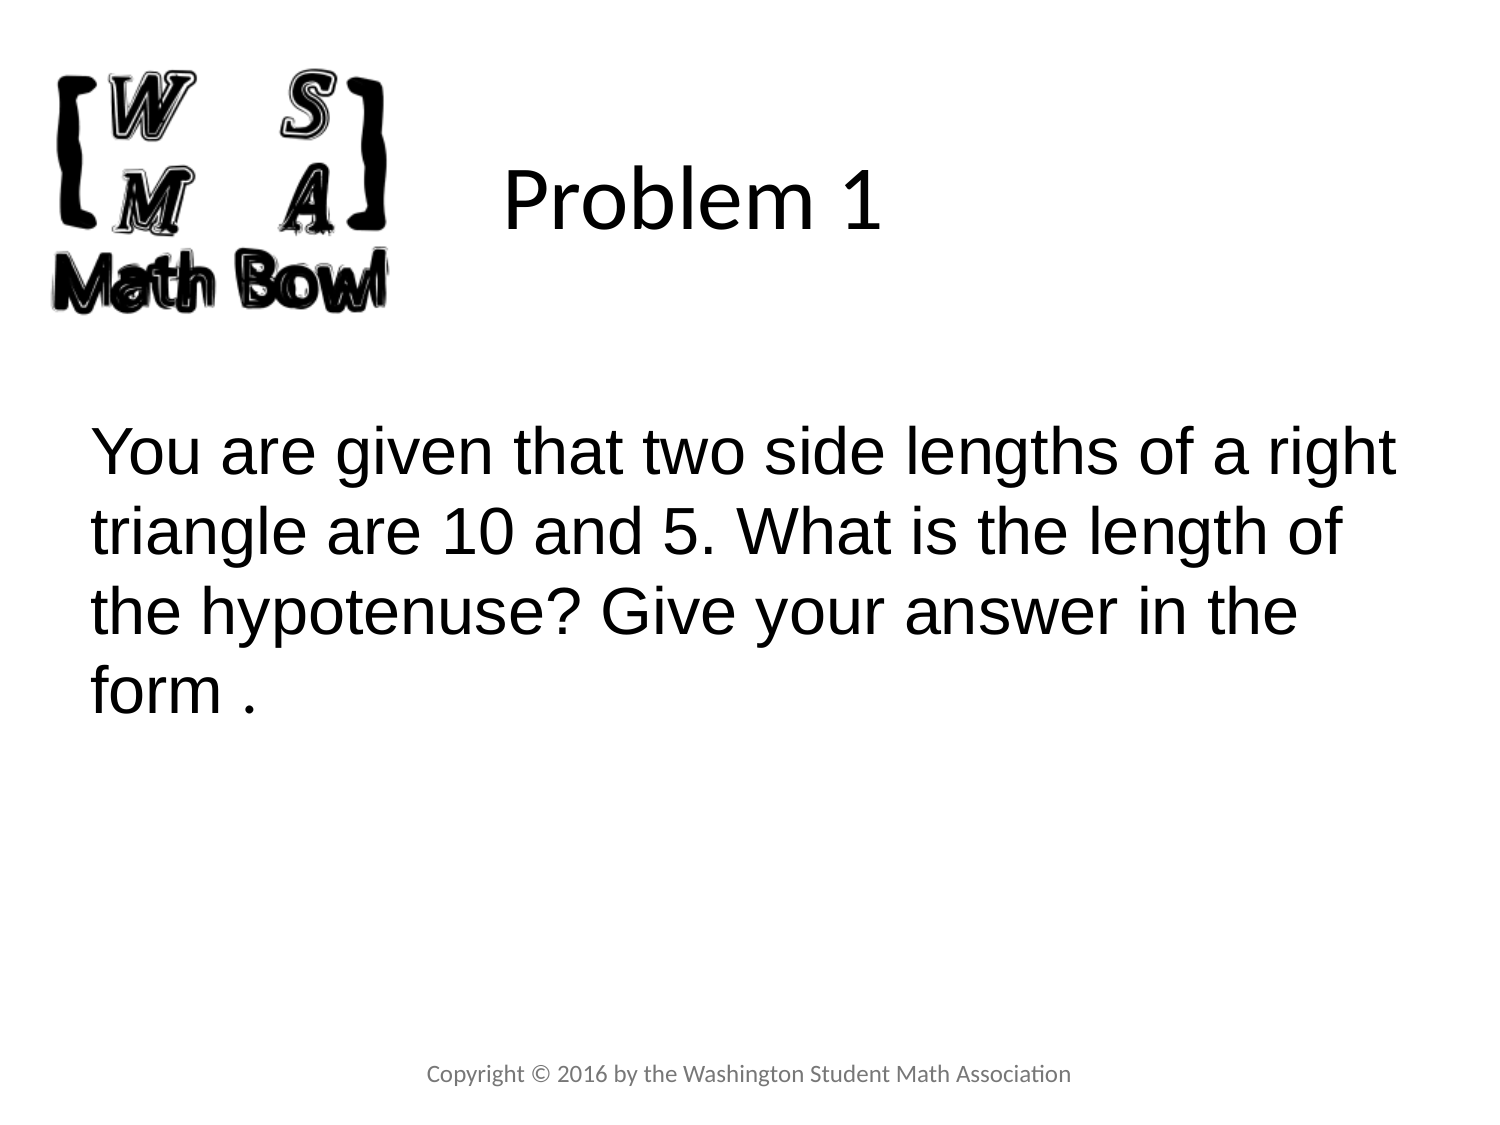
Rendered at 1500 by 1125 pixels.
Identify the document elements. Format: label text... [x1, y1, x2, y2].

picture [48, 62, 401, 324]
text_box Copyright © 2016 by the Washington Student Math Association [374, 1050, 1125, 1096]
title Problem 1 [487, 99, 1400, 287]
